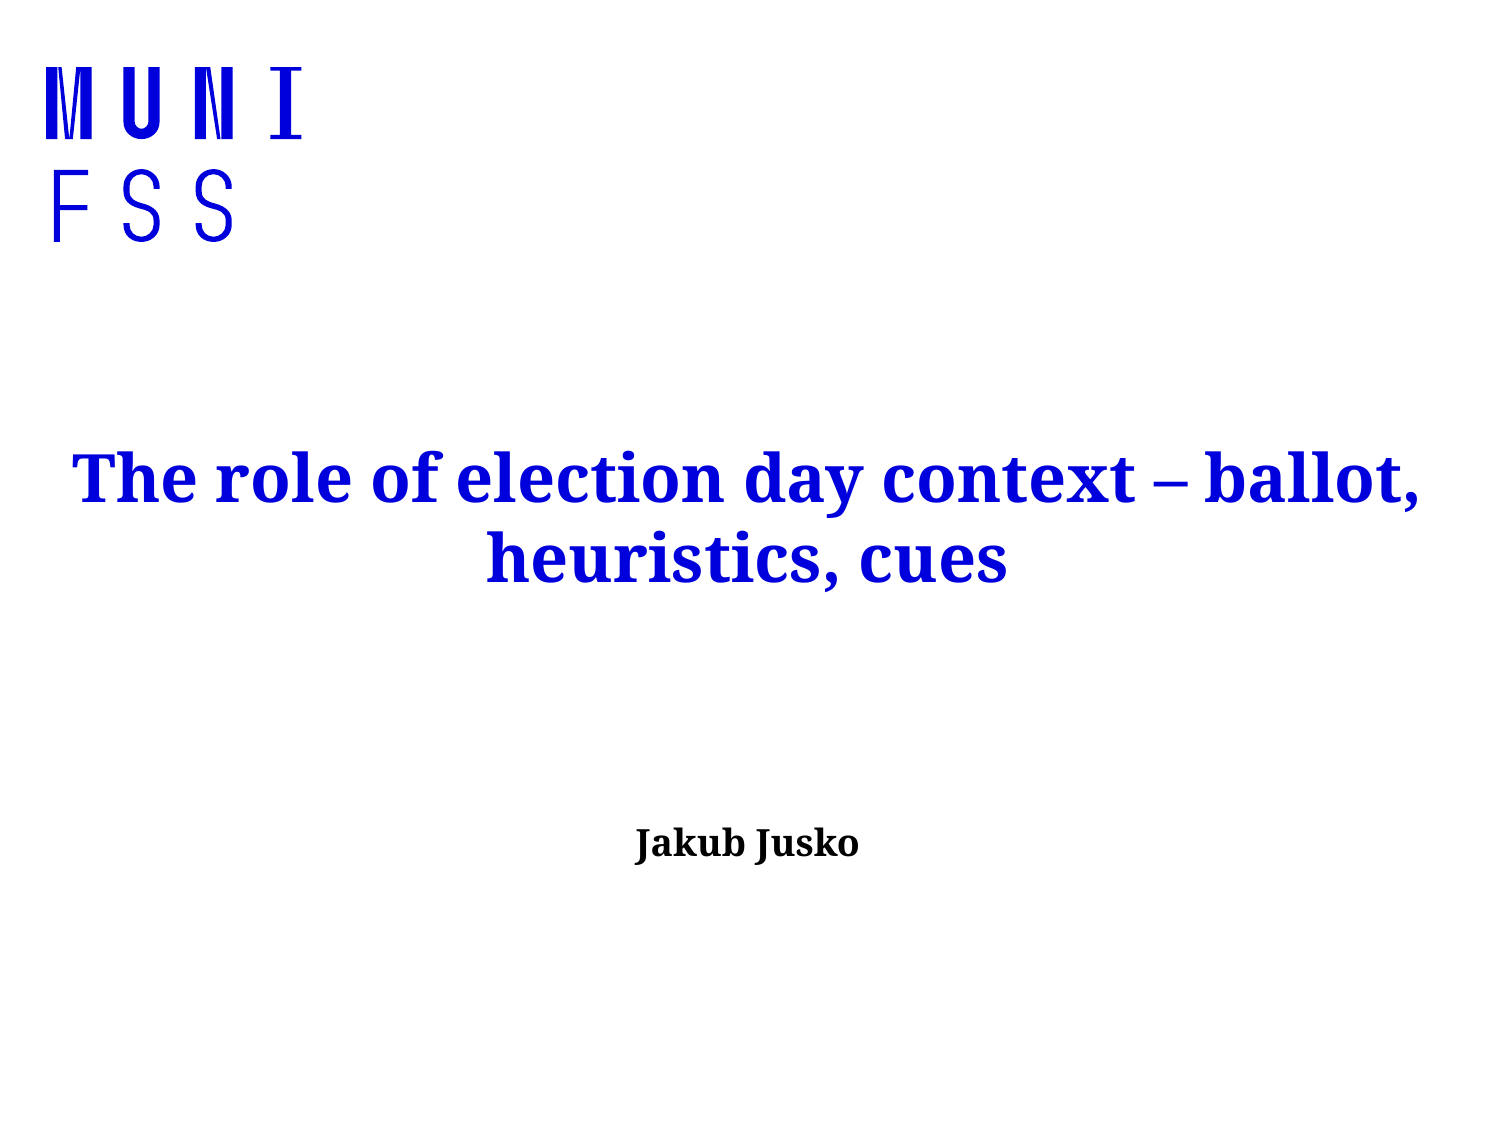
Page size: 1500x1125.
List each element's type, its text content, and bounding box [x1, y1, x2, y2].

subtitle Jakub Jusko [49, 812, 1447, 1125]
title The role of election day context – ballot, heuristics, cues [49, 435, 1447, 812]
